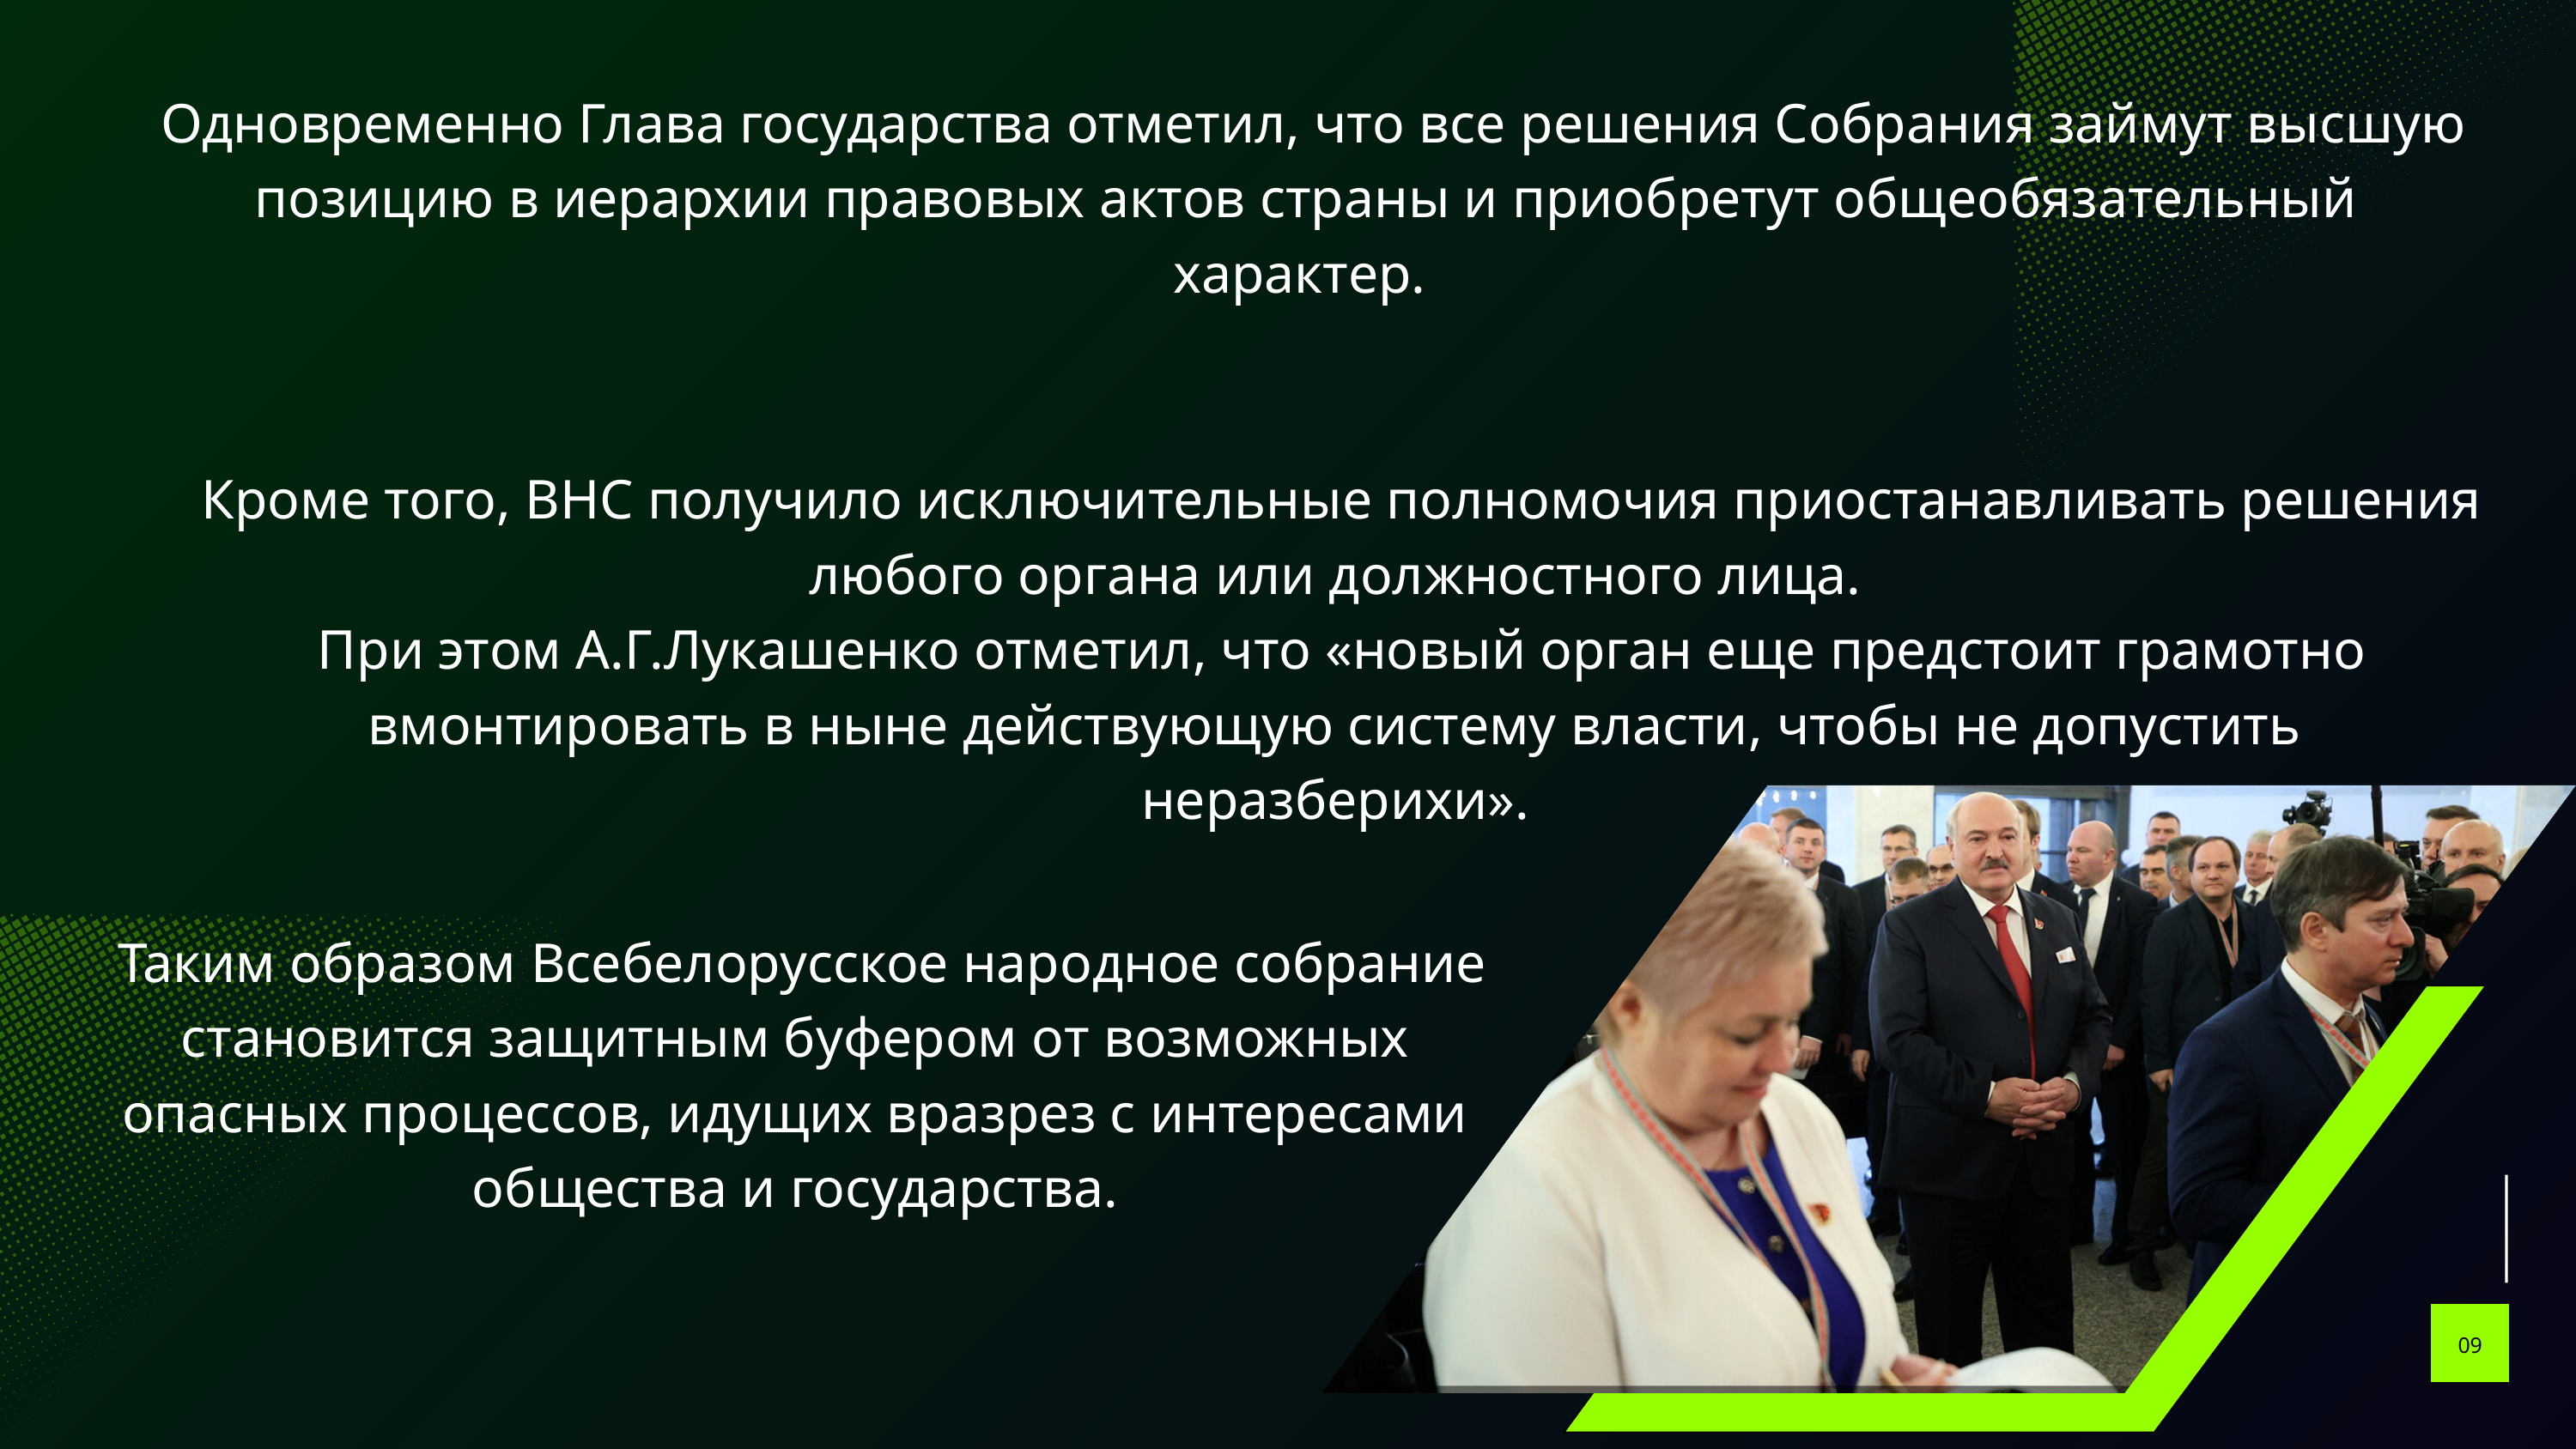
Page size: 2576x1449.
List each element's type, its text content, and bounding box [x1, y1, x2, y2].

text_box Одновременно Глава государства отметил, что все решения Собрания займут высшую позицию в иерархии правовых актов страны и приобретут общеобязательный характер. [143, 78, 2470, 304]
text_box Таким образом Всебелорусское народное собрание становится защитным буфером от возможных опасных процессов, идущих вразрез с интересами общества и государства. [85, 918, 1316, 1219]
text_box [1563, 1400, 2487, 1433]
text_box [1321, 785, 2576, 1394]
text_box Кроме того, ВНС получило исключительные полномочия приостанавливать решения любого органа или должностного лица. При этом А.Г.Лукашенко отметил, что «новый орган еще предстоит грамотно вмонтировать в ныне действующую систему власти, чтобы не допустить неразберихи». [185, 454, 2487, 830]
text_box [0, 911, 567, 1449]
text_box [2009, 0, 2576, 537]
